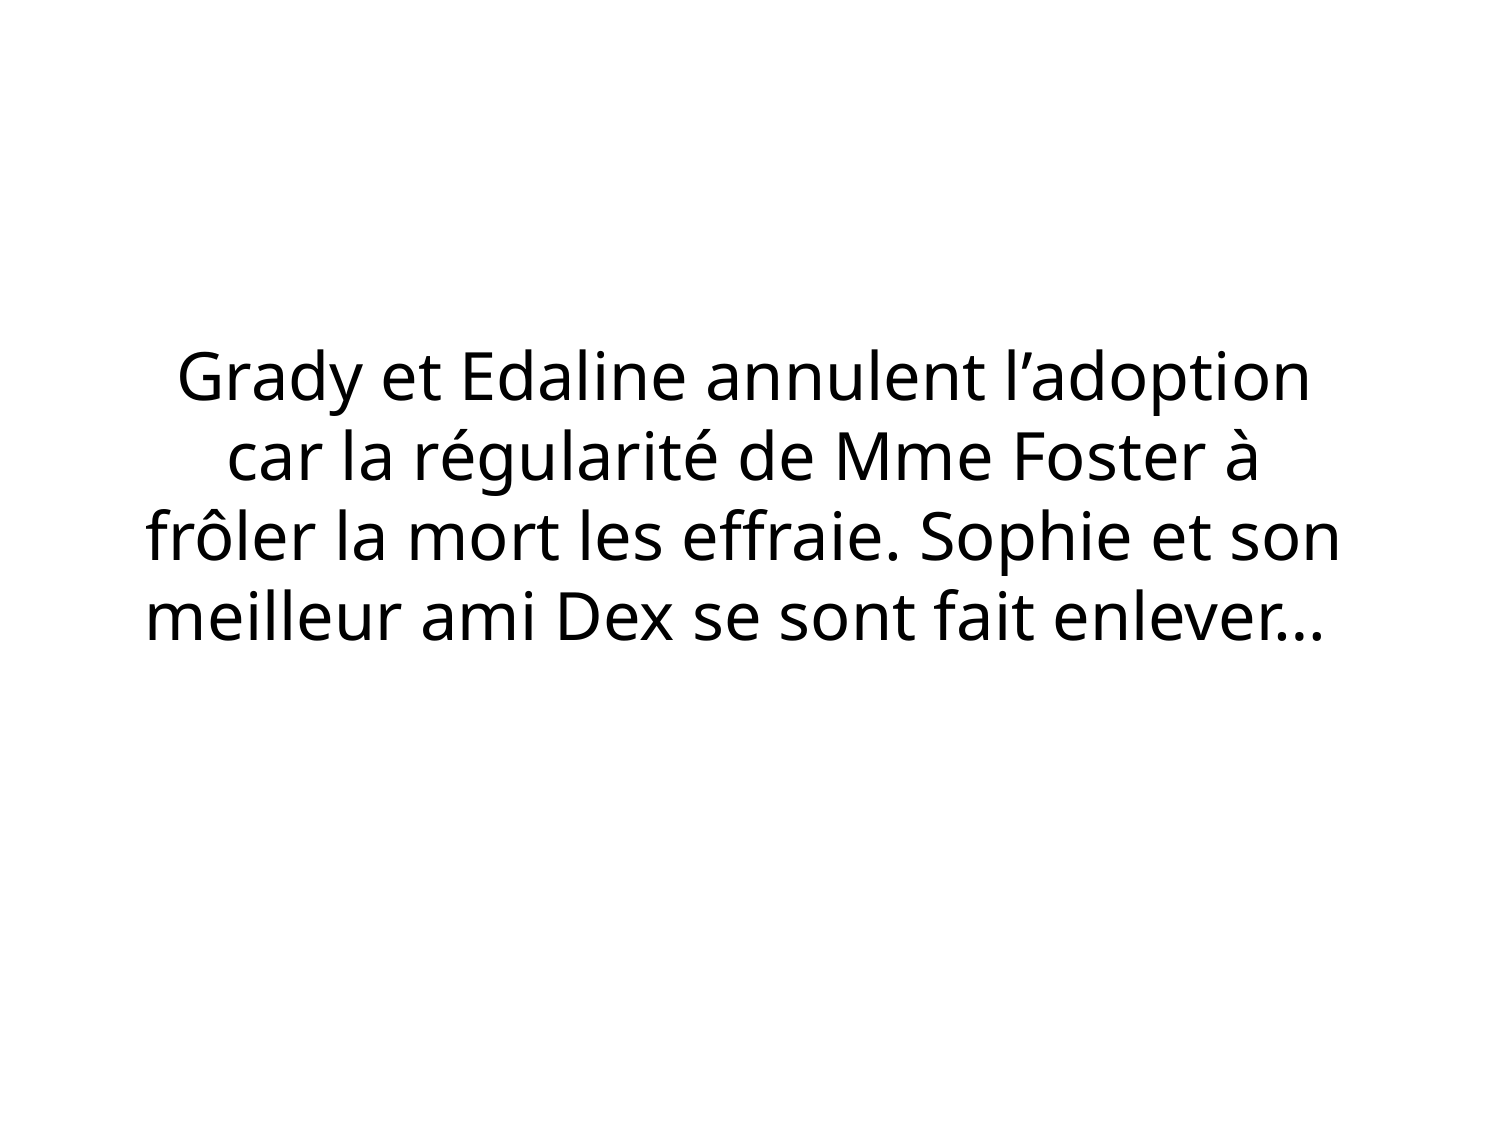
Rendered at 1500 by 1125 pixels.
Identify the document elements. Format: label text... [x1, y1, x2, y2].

text_box Grady et Edaline annulent l’adoption car la régularité de Mme Foster à frôler la mort les effraie. Sophie et son meilleur ami Dex se sont fait enlever… [124, 326, 1366, 661]
